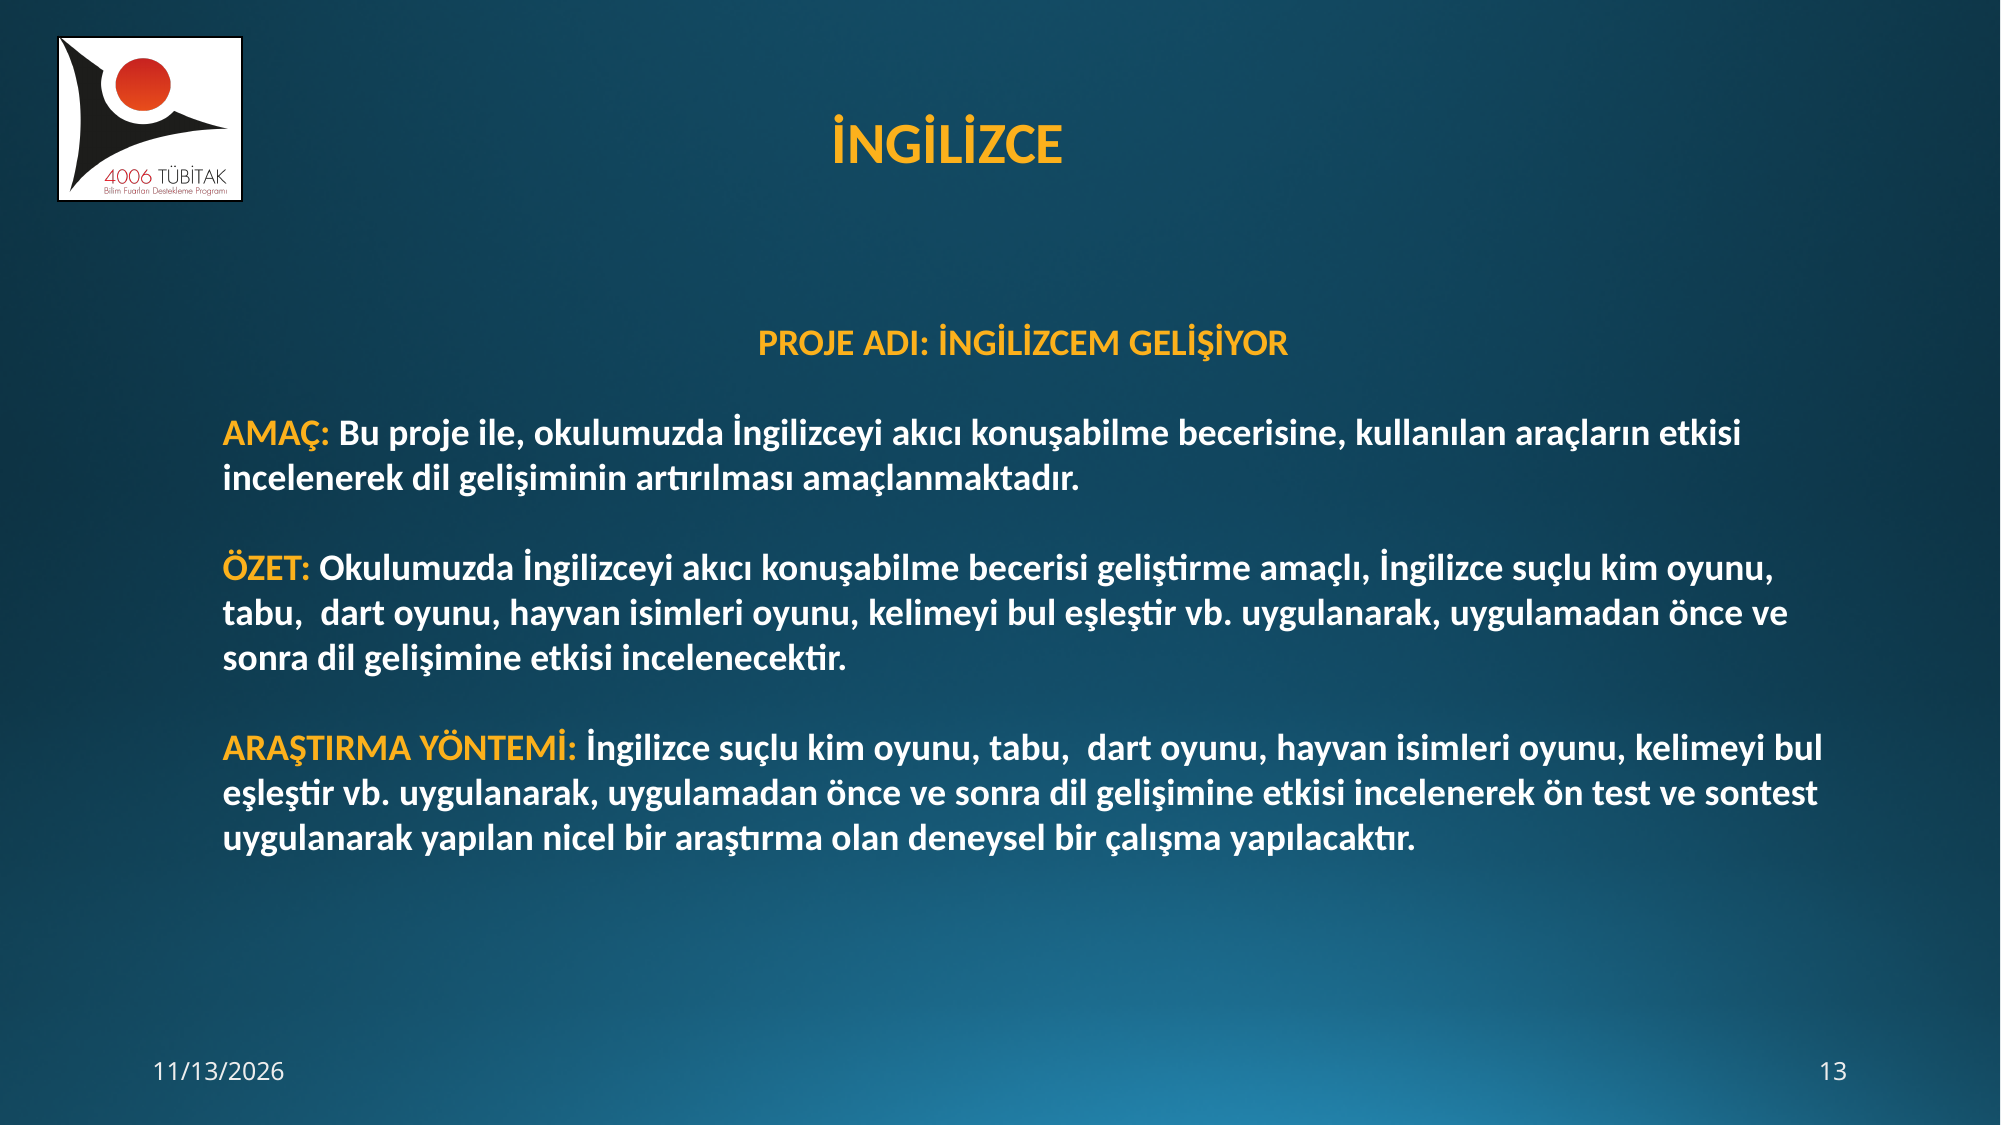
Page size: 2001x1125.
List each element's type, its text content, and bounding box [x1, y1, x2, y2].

slide_number 13 [1412, 1042, 1863, 1103]
text_box İNGİLİZCE [817, 97, 1080, 183]
text_box PROJE ADI: İNGİLİZCEM GELİŞİYOR AMAÇ: Bu proje ile, okulumuzda İngilizceyi akıcı konuşabilme becerisine, kullanılan araçların etkisi incelenerek dil gelişiminin artırılması amaçlanmaktadır. ÖZET: Okulumuzda İngilizceyi akıcı konuşabilme becerisi geliştirme amaçlı, İngilizce suçlu kim oyunu, tabu, dart oyunu, hayvan isimleri oyunu, kelimeyi bul eşleştir vb. uygulanarak, uygulamadan önce ve sonra dil gelişimine etkisi incelenecektir. ARAŞTIRMA YÖNTEMİ: İngilizce suçlu kim oyunu, tabu, dart oyunu, hayvan isimleri oyunu, kelimeyi bul eşleştir vb. uygulanarak, uygulamadan önce ve sonra dil gelişimine etkisi incelenerek ön test ve sontest uygulanarak yapılan nicel bir araştırma olan deneysel bir çalışma yapılacaktır. [207, 310, 1848, 866]
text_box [58, 35, 242, 201]
picture [0, 0, 2001, 1125]
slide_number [137, 1042, 588, 1103]
